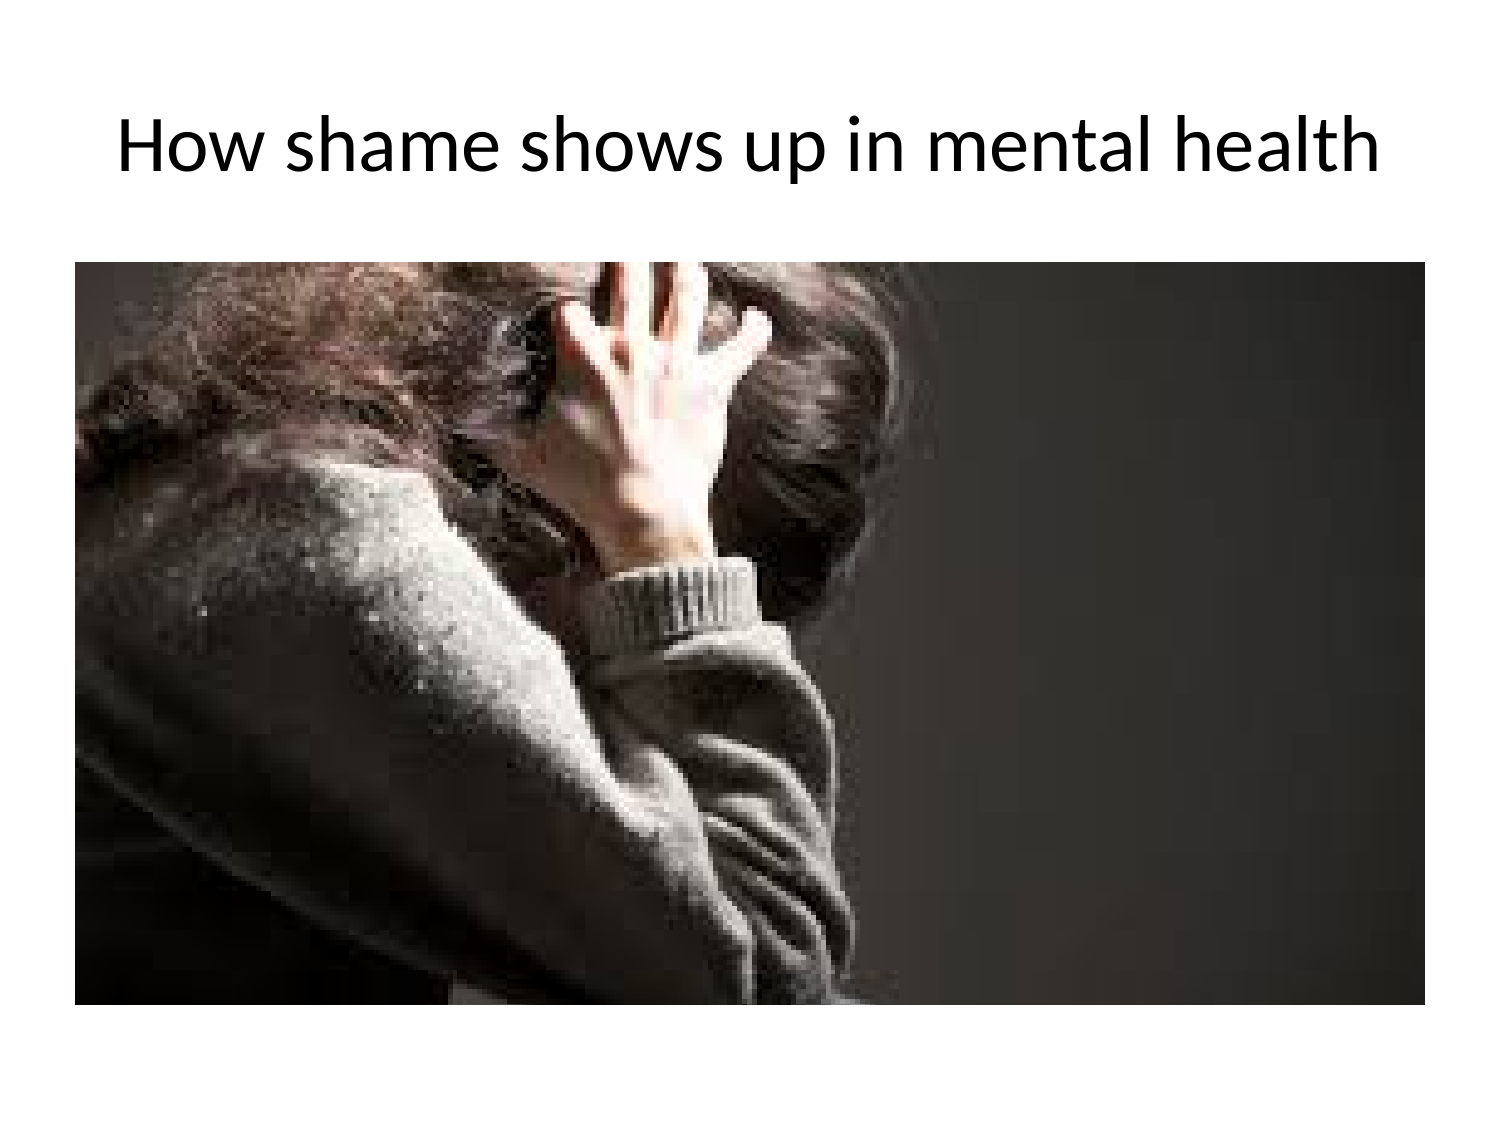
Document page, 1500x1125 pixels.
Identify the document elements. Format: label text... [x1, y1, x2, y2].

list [74, 262, 1426, 1006]
title How shame shows up in mental health [75, 45, 1425, 233]
